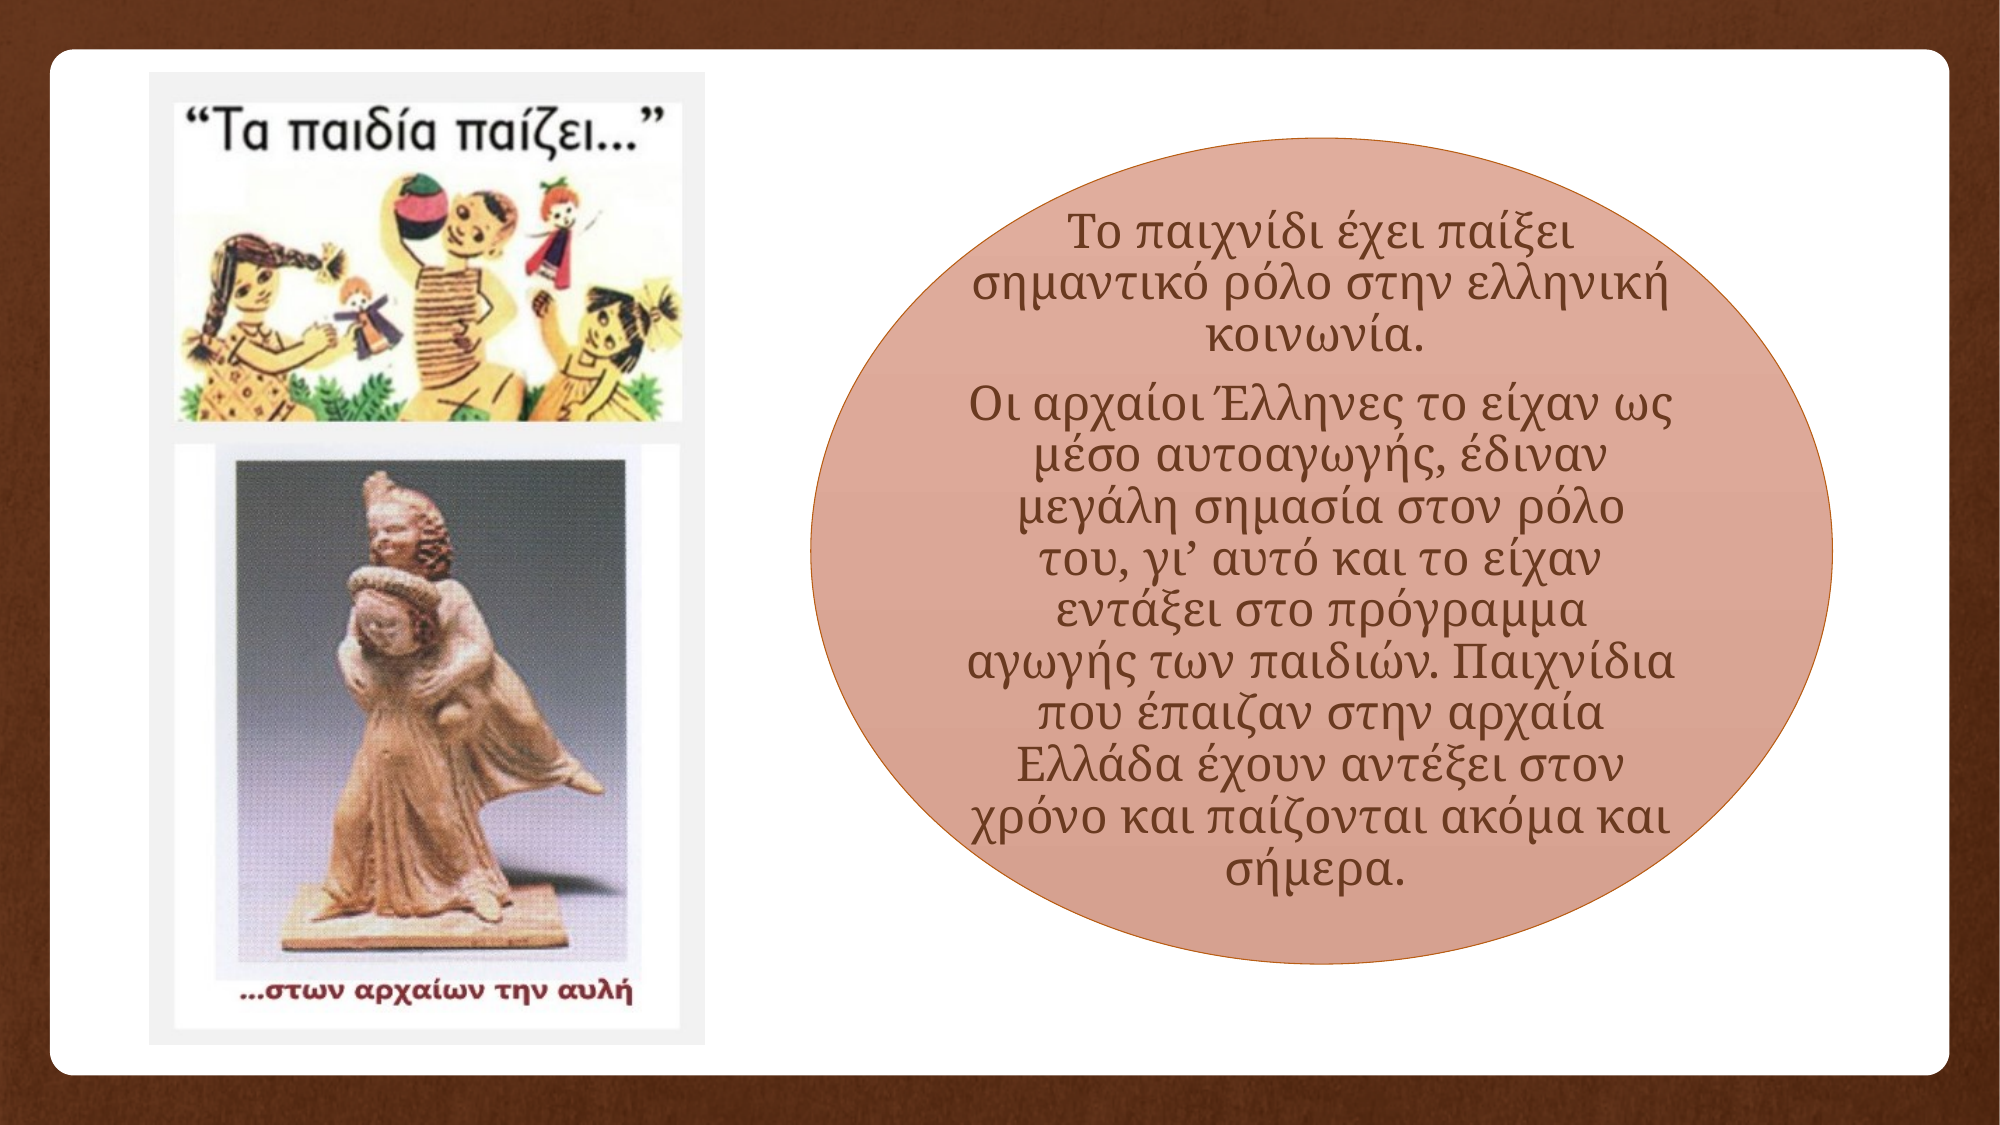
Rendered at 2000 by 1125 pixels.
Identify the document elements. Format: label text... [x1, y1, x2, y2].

picture [149, 72, 705, 1045]
text_box Το παιχνίδι έχει παίξει σημαντικό ρόλο στην ελληνική κοινωνία. Οι αρχαίοι Έλληνες το είχαν ως μέσο αυτοαγωγής, έδιναν μεγάλη σημασία στον ρόλο του, γι’ αυτό και το είχαν εντάξει στο πρόγραμμα αγωγής των παιδιών. Παιχνίδια που έπαιζαν στην αρχαία Ελλάδα έχουν αντέξει στον χρόνο και παίζονται ακόμα και σήμερα. [810, 137, 1834, 965]
